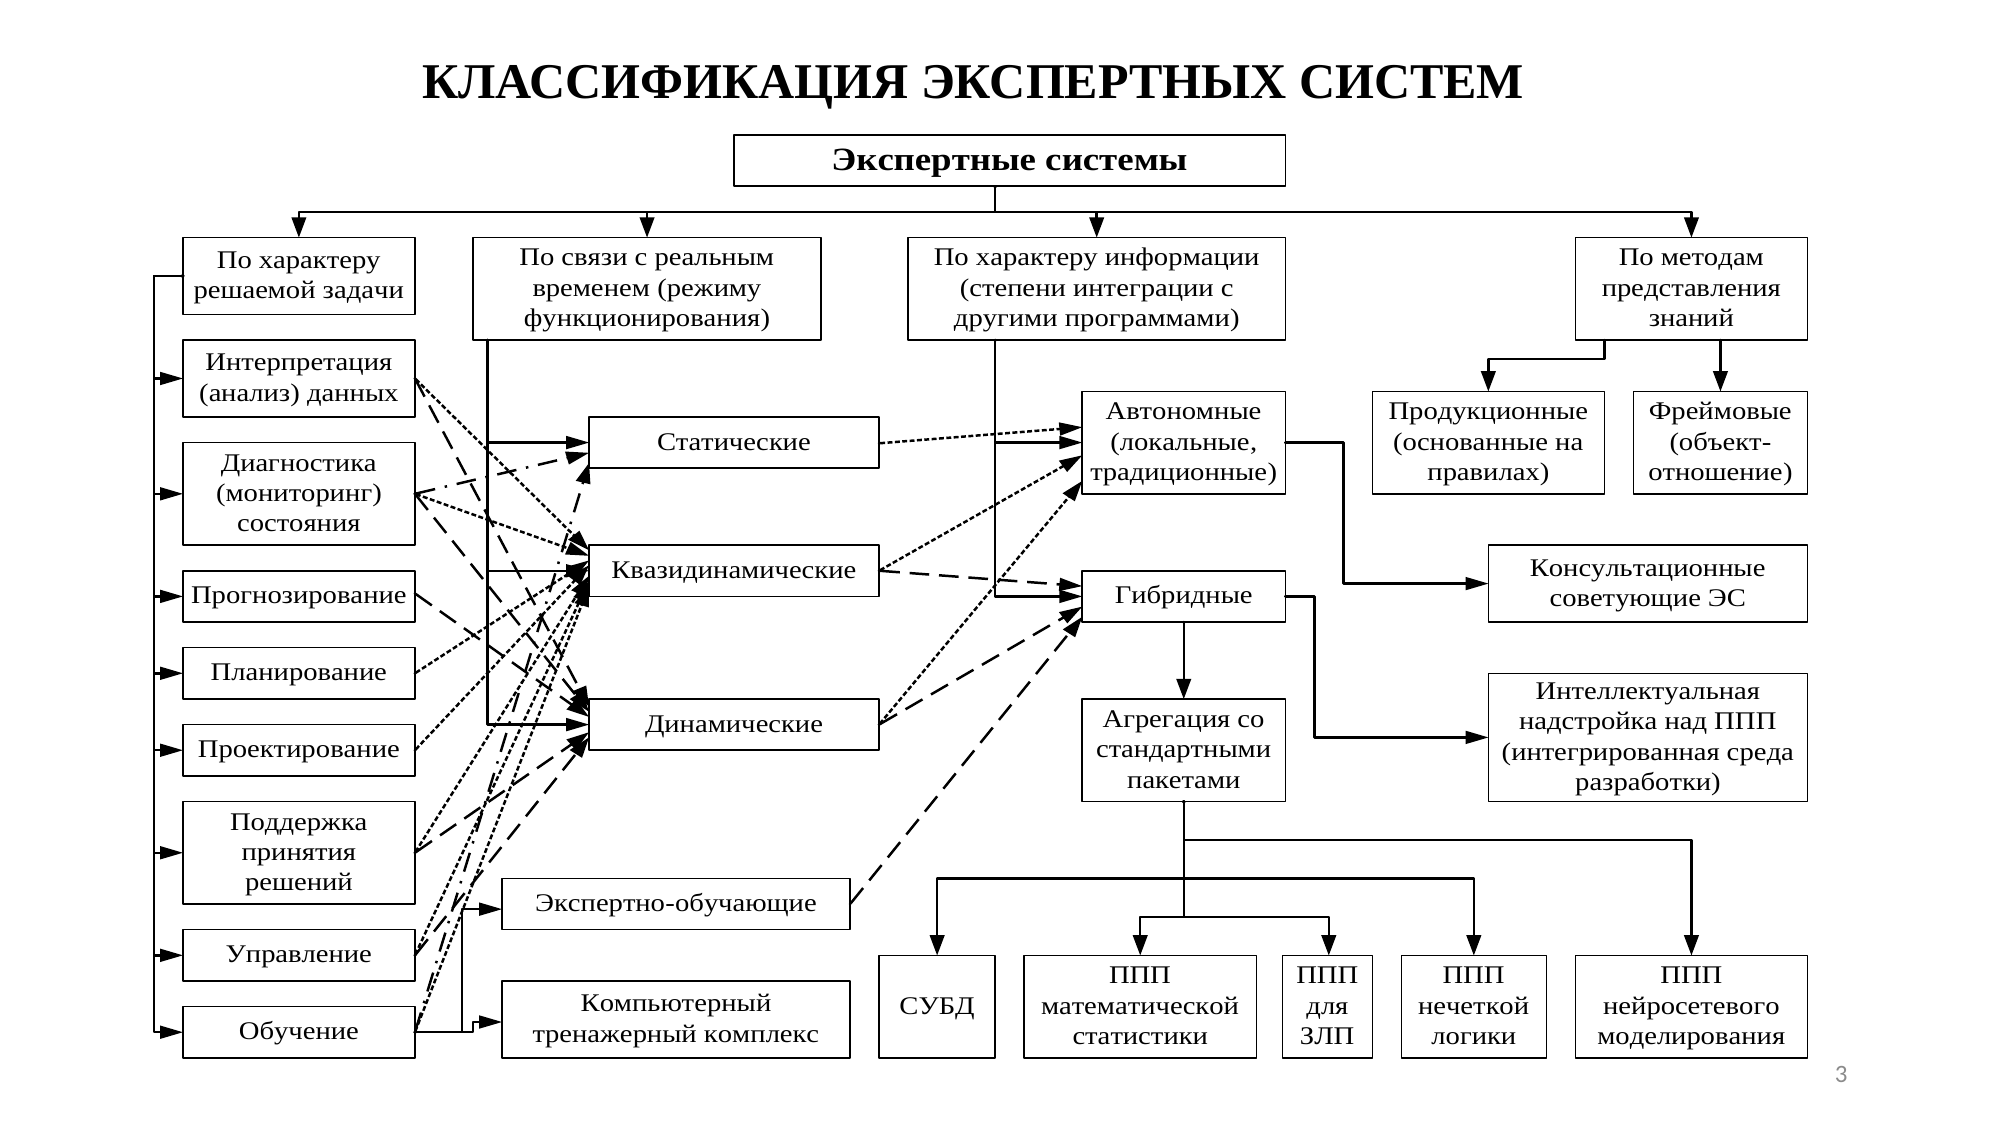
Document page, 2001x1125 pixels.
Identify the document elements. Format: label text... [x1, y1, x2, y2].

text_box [110, 131, 1812, 1062]
slide_number 3 [1412, 1042, 1863, 1103]
title КЛАССИФИКАЦИЯ ЭКСПЕРТНЫХ СИСТЕМ [110, 20, 1836, 145]
